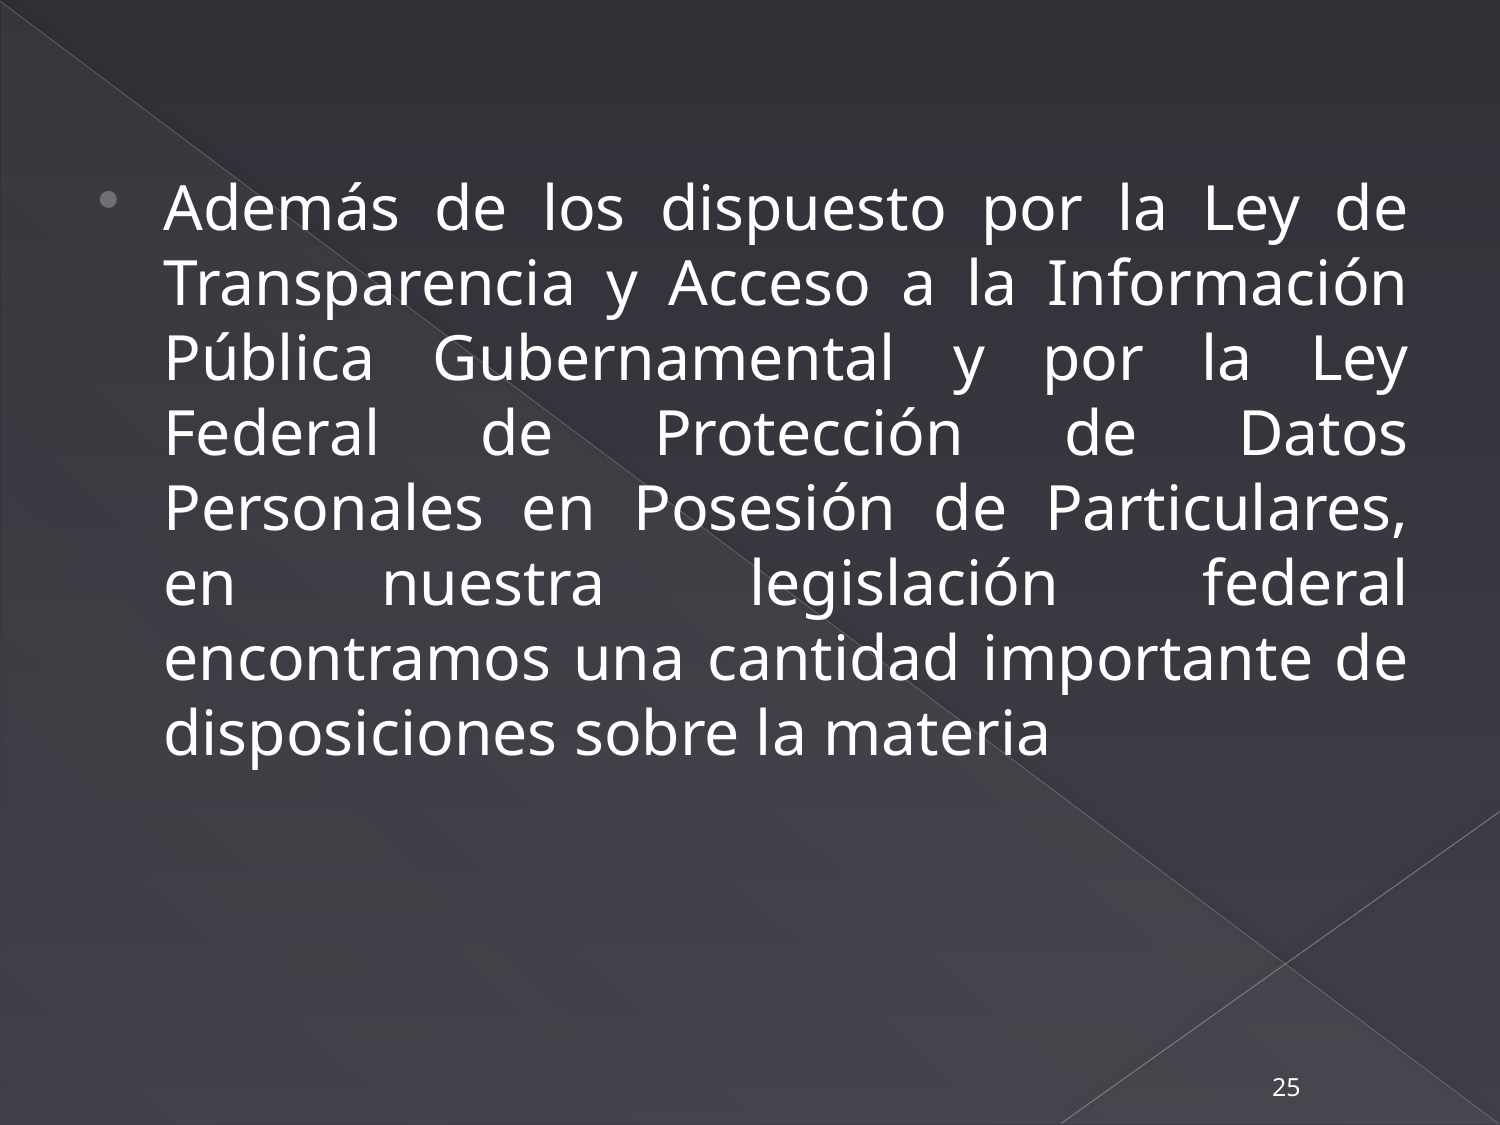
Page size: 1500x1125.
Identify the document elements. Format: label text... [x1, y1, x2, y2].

slide_number 25 [1245, 1063, 1328, 1113]
list Además de los dispuesto por la Ley de Transparencia y Acceso a la Información Pública Gubernamental y por la Ley Federal de Protección de Datos Personales en Posesión de Particulares, en nuestra legislación federal encontramos una cantidad importante de disposiciones sobre la materia [75, 160, 1425, 1059]
